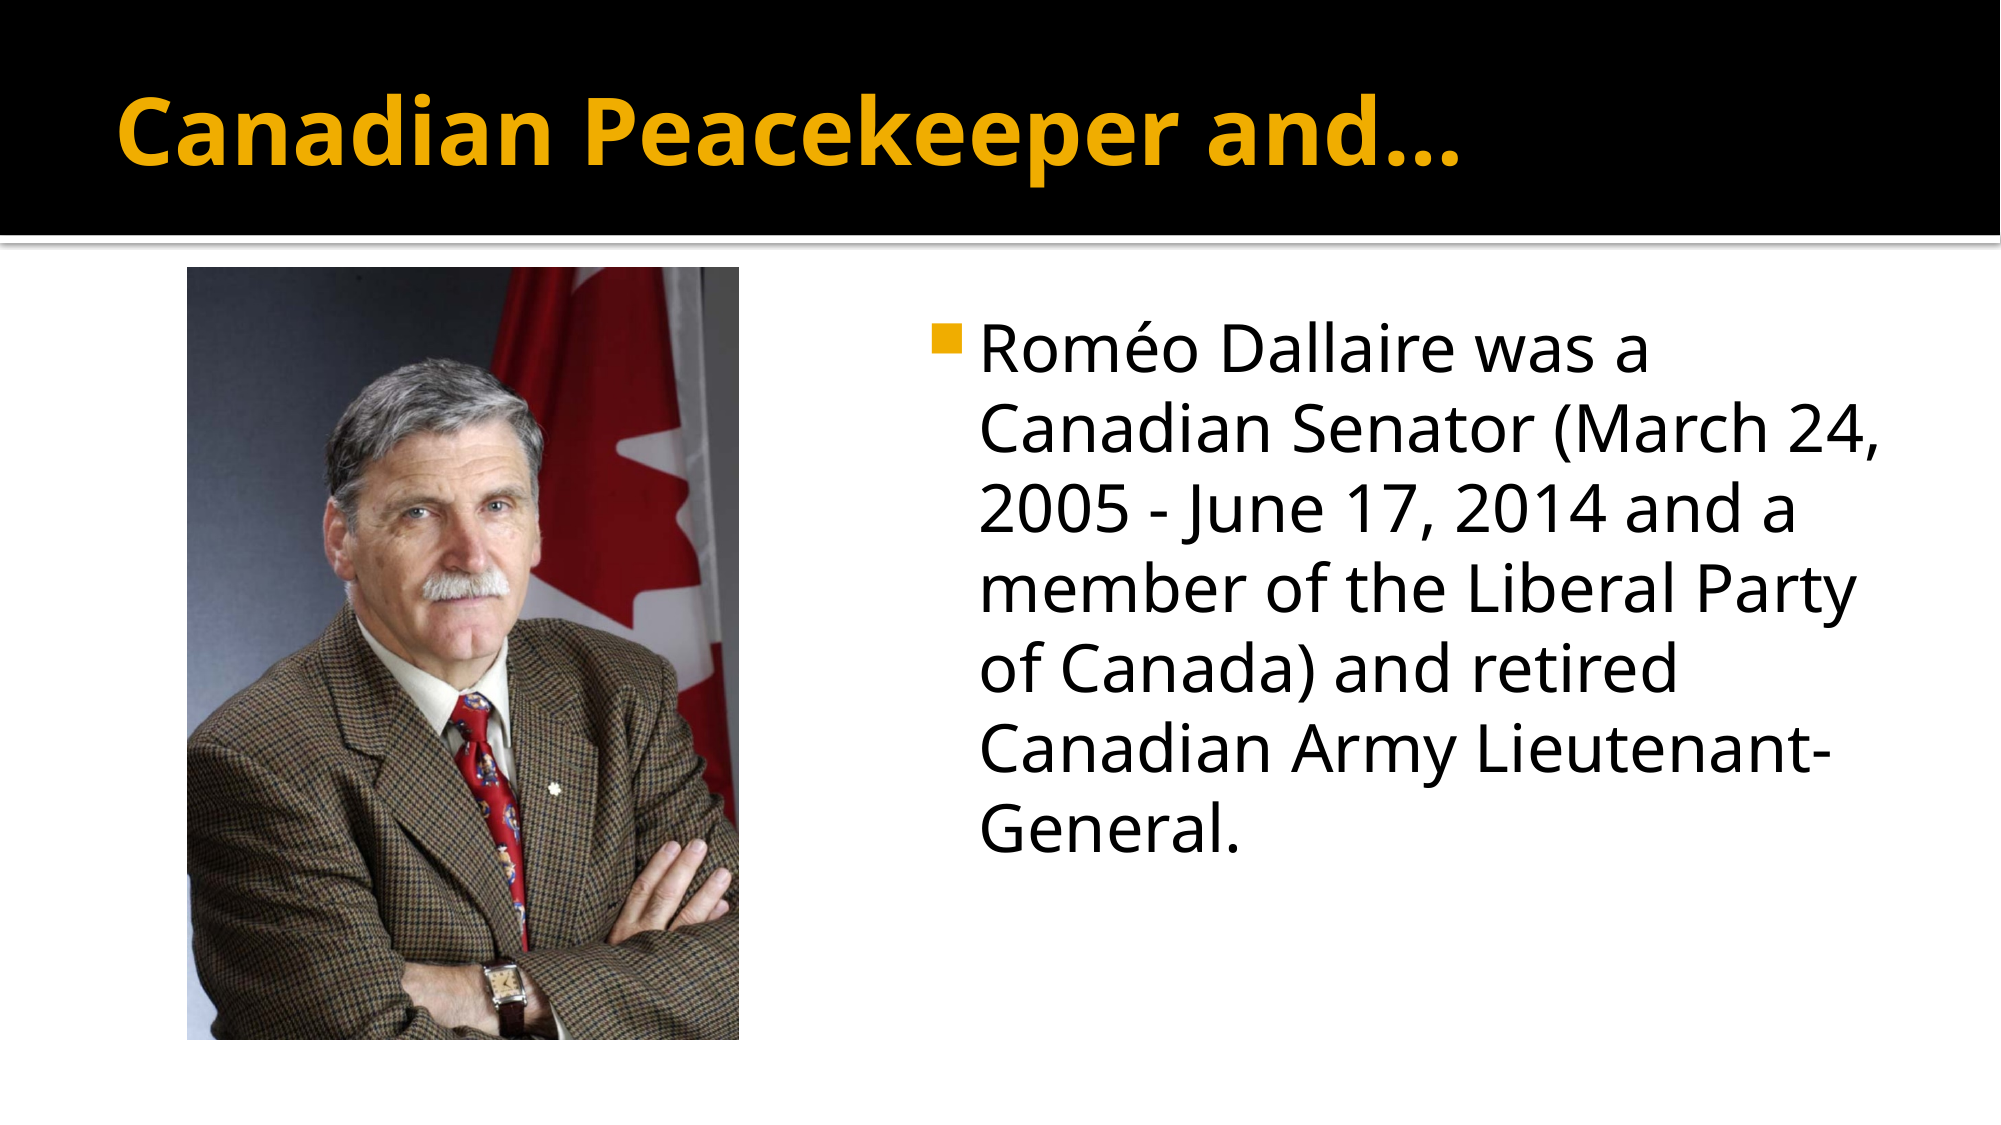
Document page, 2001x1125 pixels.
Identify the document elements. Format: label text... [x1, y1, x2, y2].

list Roméo Dallaire was a Canadian Senator (March 24, 2005 - June 17, 2014 and a member of the Liberal Party of Canada) and retired Canadian Army Lieutenant-General. [897, 291, 1900, 1050]
picture [187, 267, 739, 1040]
title Canadian Peacekeeper and… [99, 25, 1900, 231]
